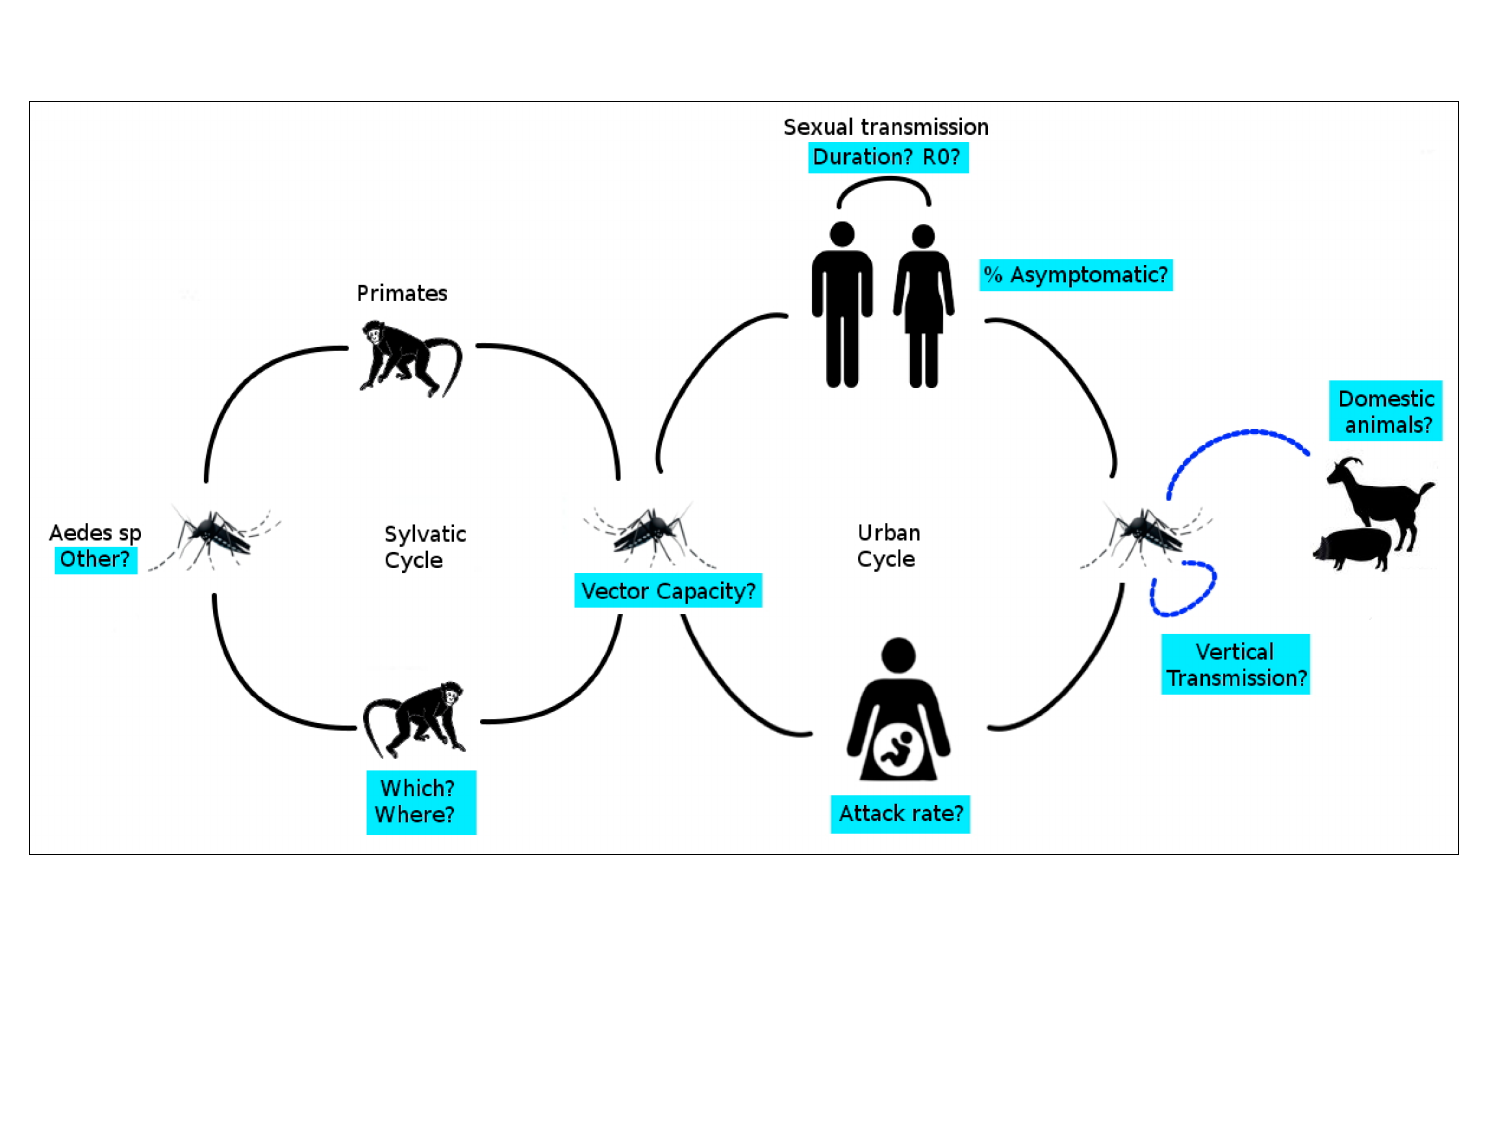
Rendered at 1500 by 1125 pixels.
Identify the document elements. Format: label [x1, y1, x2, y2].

picture [29, 101, 1459, 855]
